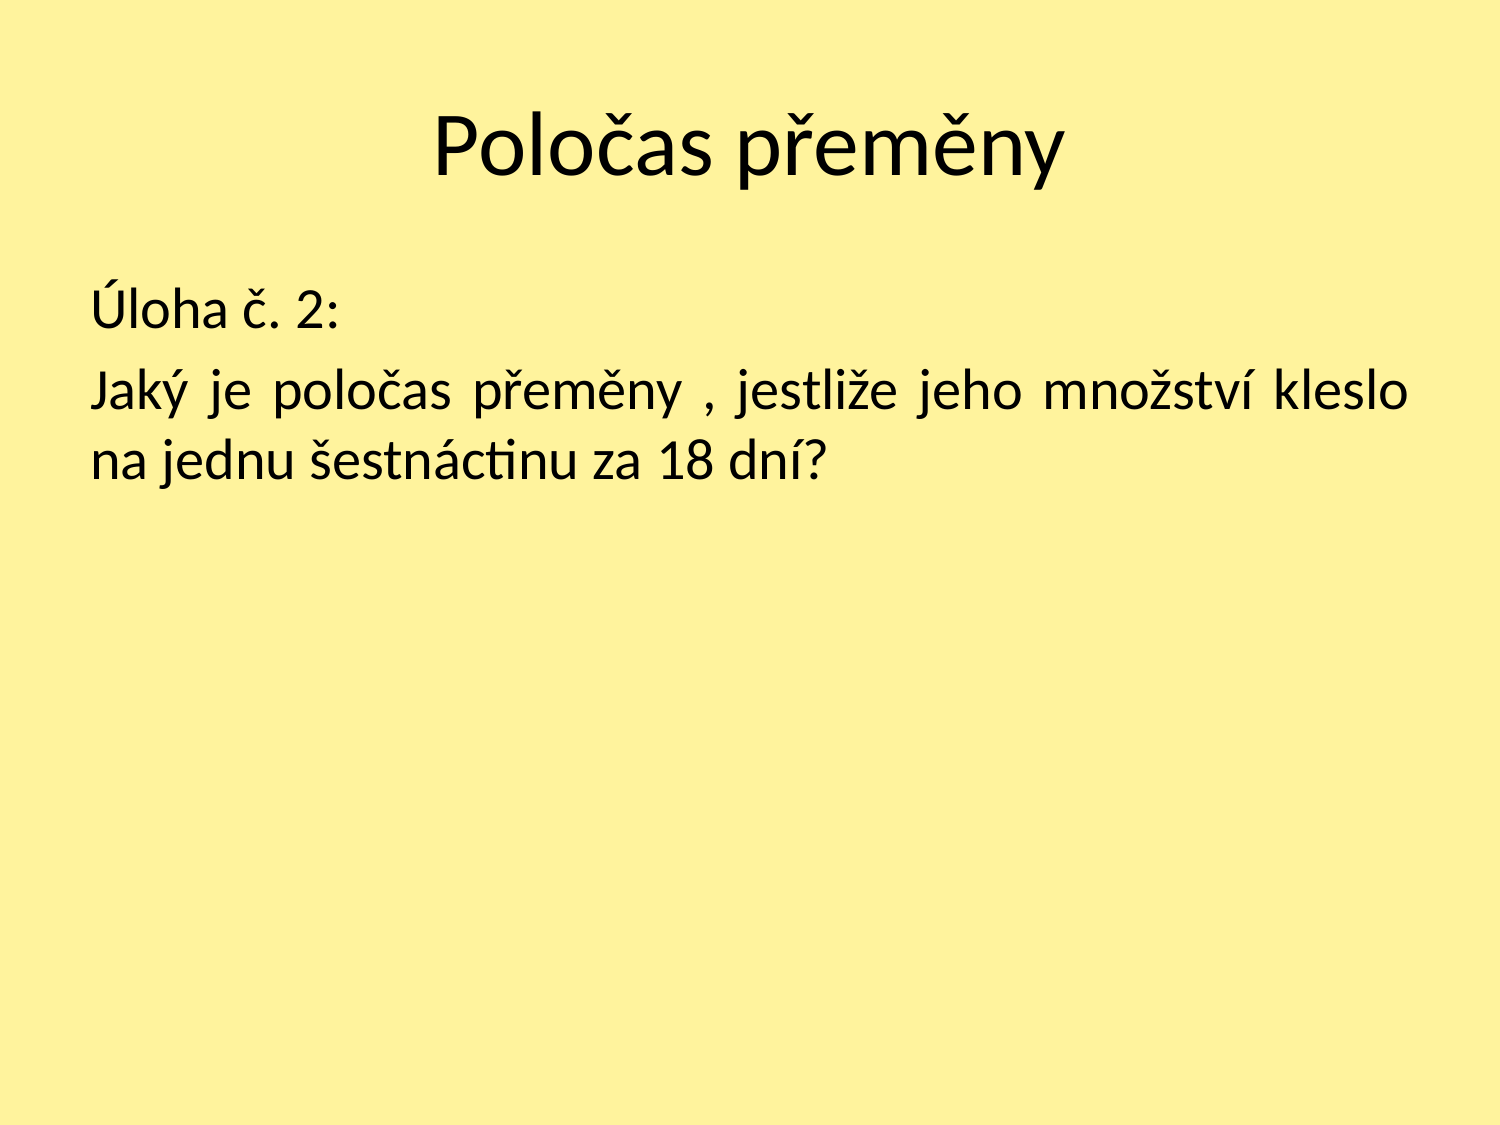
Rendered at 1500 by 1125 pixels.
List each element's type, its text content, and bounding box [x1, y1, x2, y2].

title Poločas přeměny [75, 45, 1425, 233]
